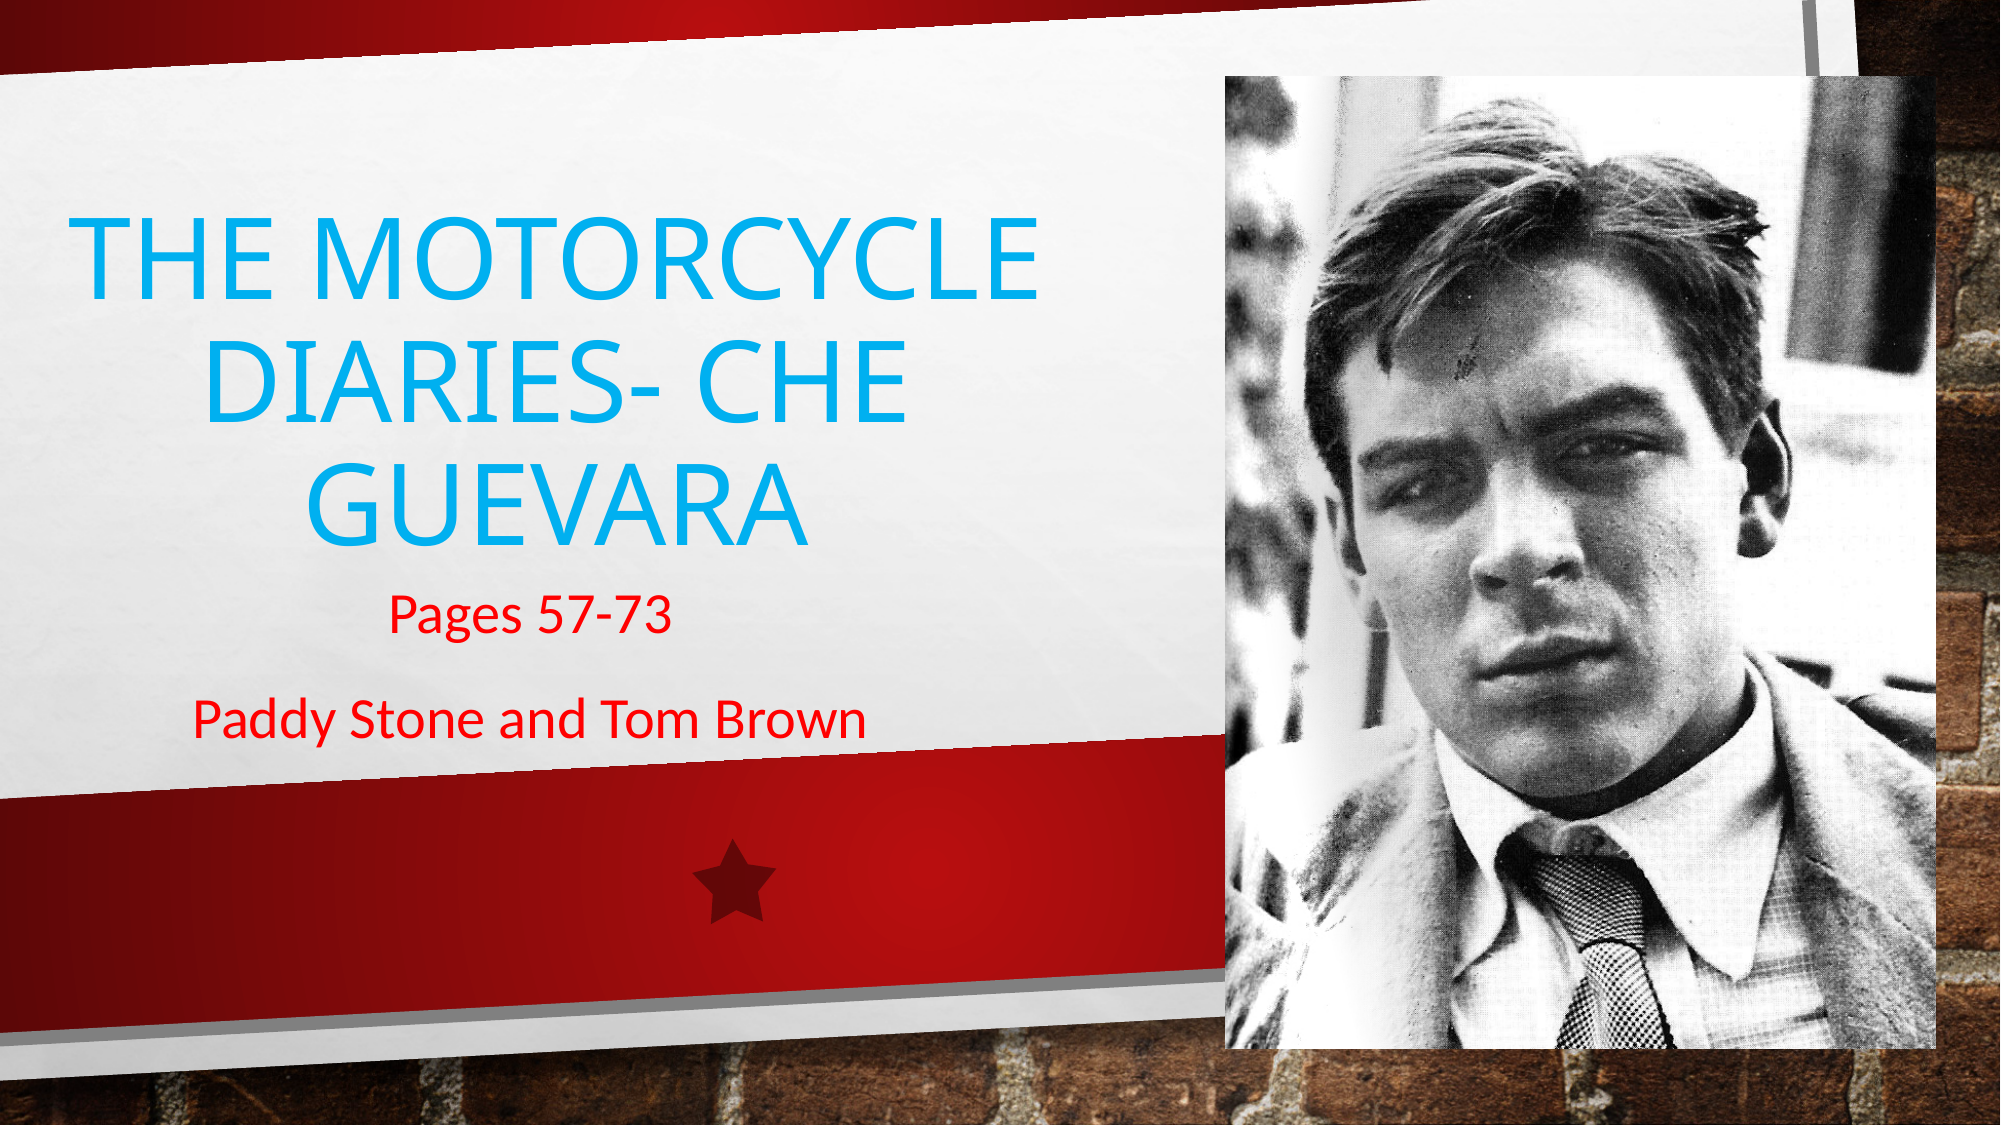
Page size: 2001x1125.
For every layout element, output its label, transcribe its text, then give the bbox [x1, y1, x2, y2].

title The Motorcycle Diaries- Che Guevara [0, 185, 1113, 577]
picture [0, 0, 2000, 1125]
subtitle Pages 57-73 Paddy Stone and Tom Brown [83, 553, 978, 826]
